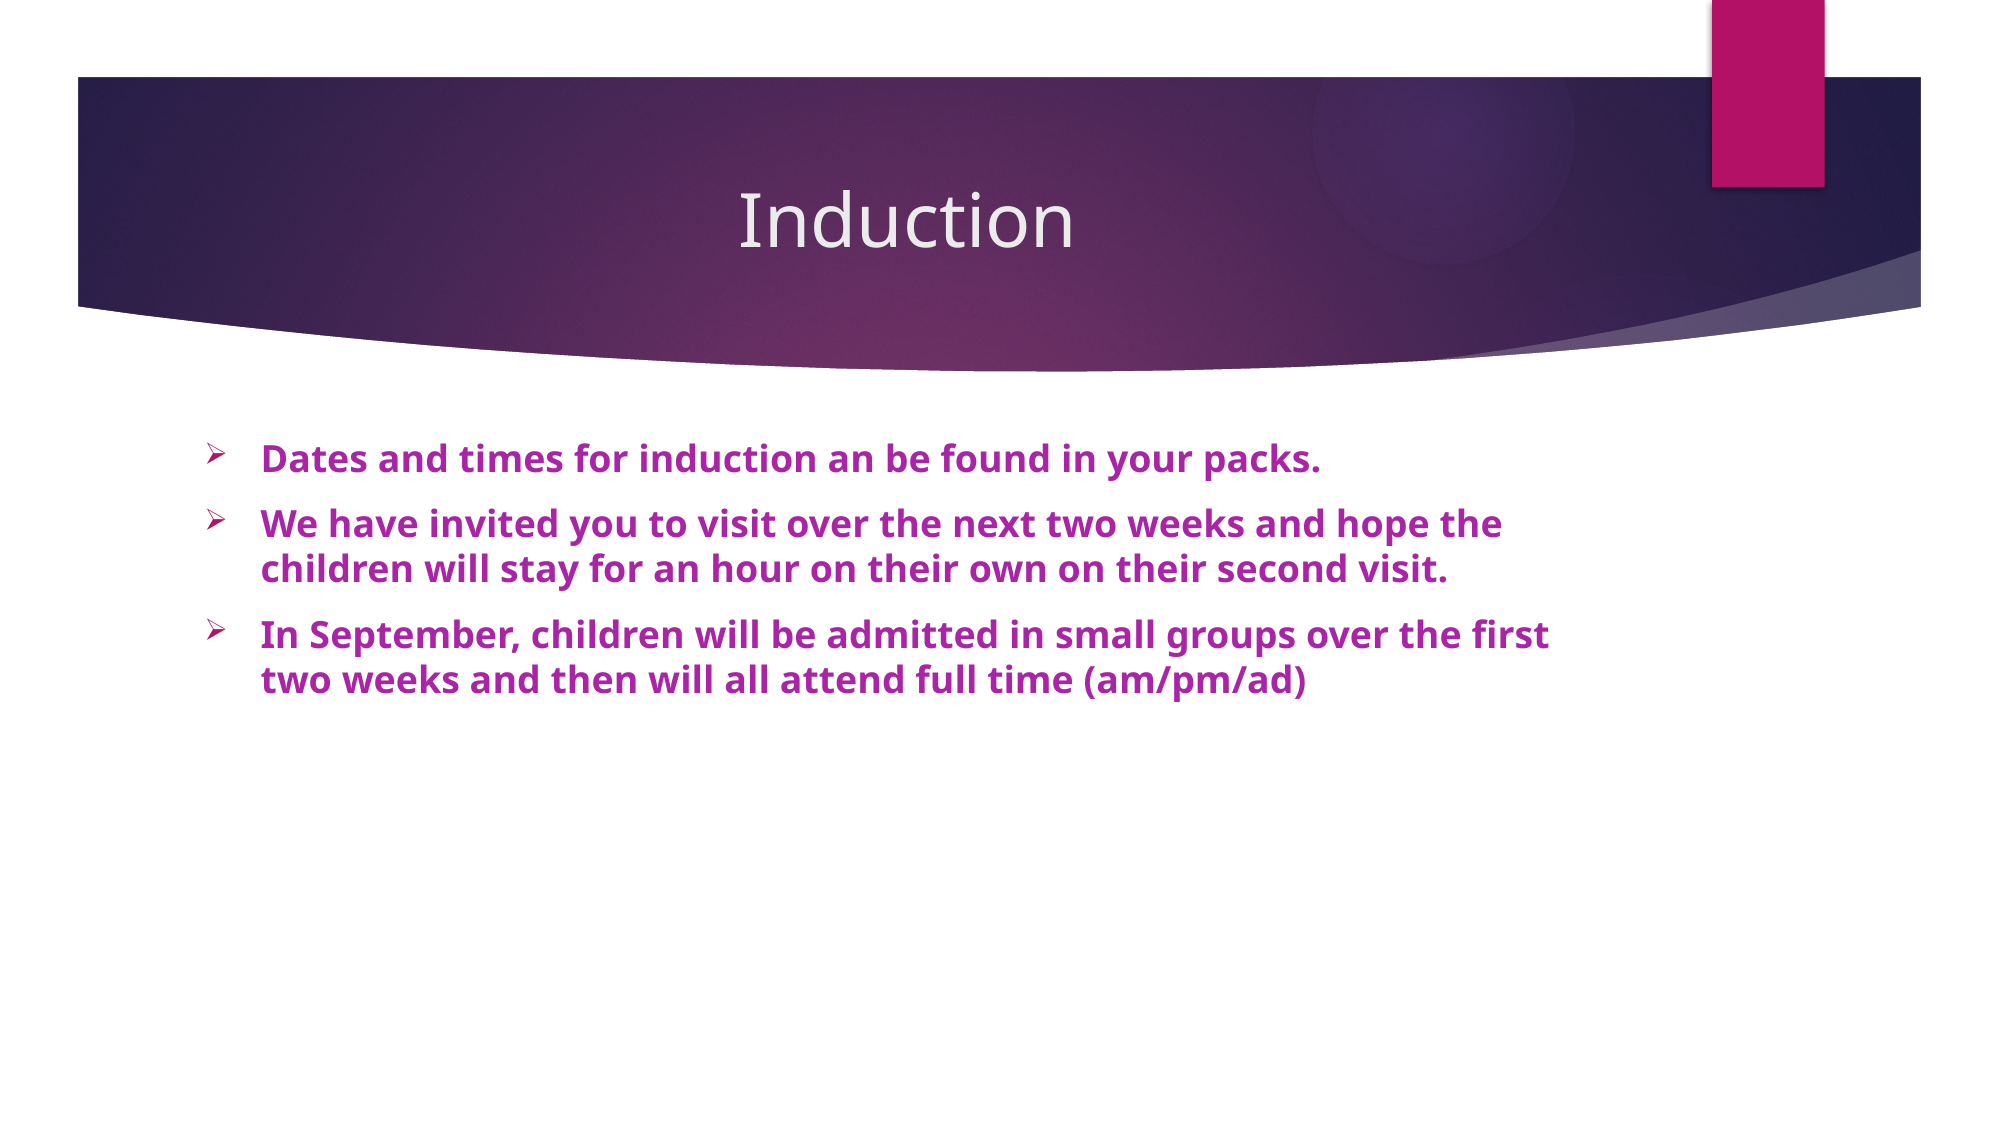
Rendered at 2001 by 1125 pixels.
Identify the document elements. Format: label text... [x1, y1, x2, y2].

title Induction [189, 159, 1627, 276]
list Dates and times for induction an be found in your packs. We have invited you to visit over the next two weeks and hope the children will stay for an hour on their own on their second visit. In September, children will be admitted in small groups over the first two weeks and then will all attend full time (am/pm/ad) [189, 427, 1638, 988]
